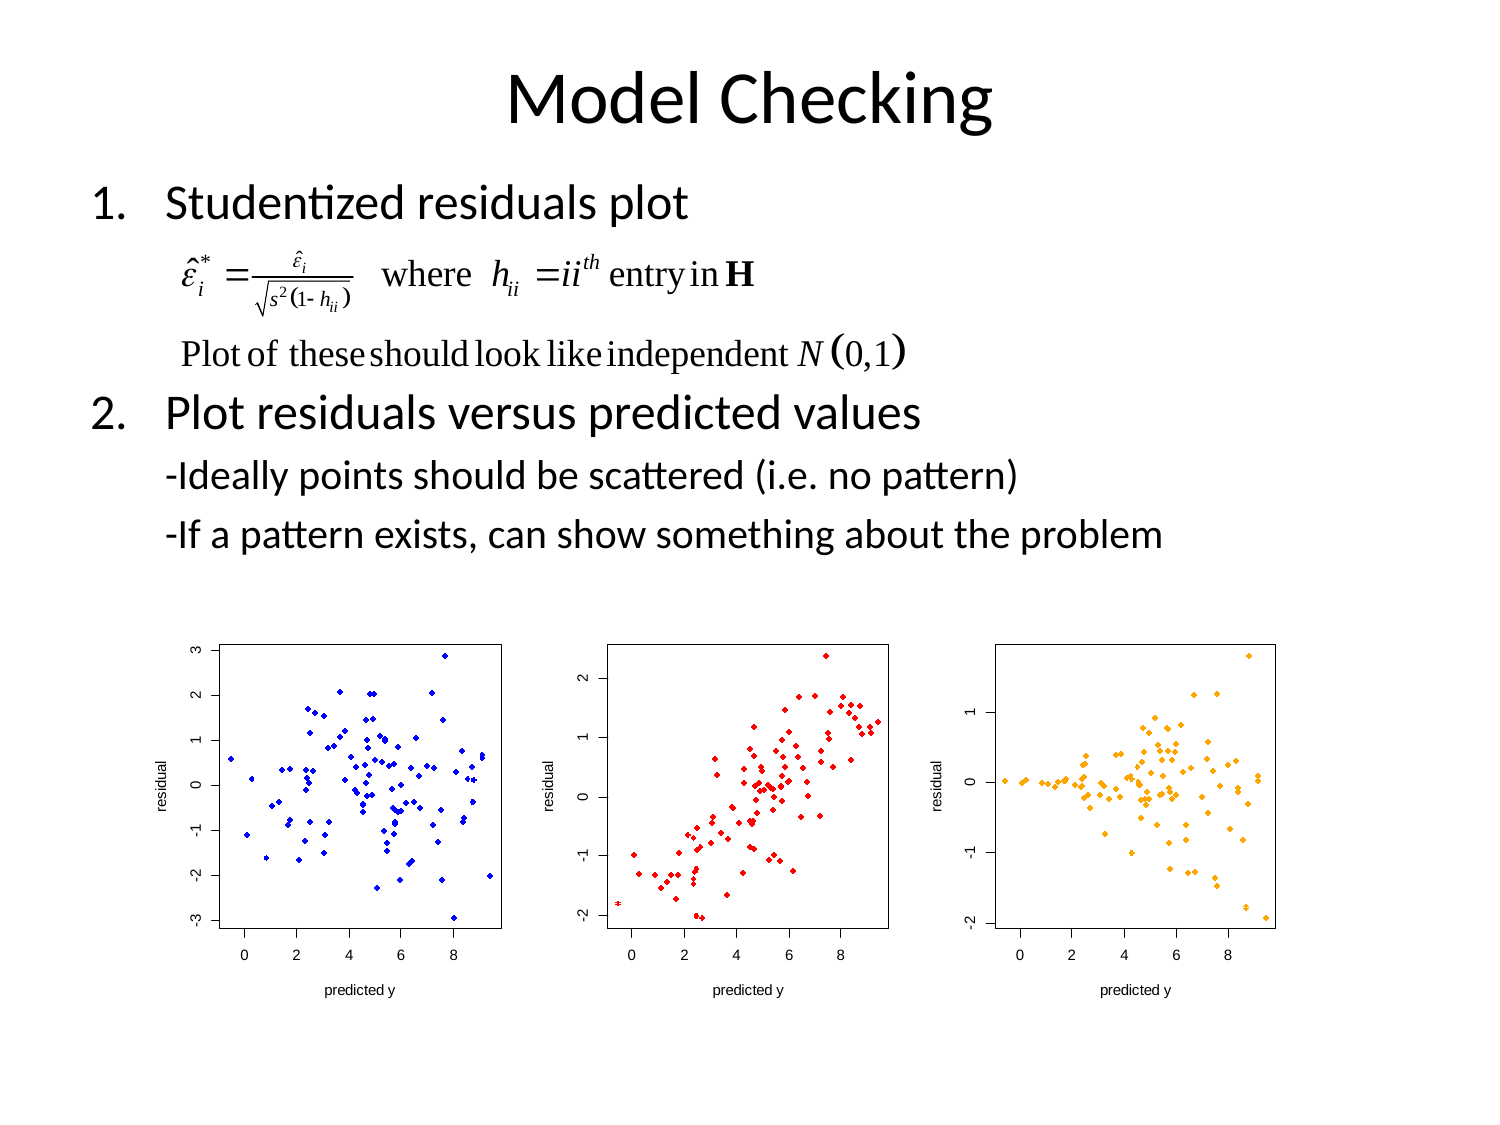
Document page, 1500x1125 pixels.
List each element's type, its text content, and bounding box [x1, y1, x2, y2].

list Studentized residuals plot Plot residuals versus predicted values -Ideally points should be scattered (i.e. no pattern) -If a pattern exists, can show something about the problem [75, 162, 1425, 1005]
title Model Checking [75, 0, 1425, 162]
picture [149, 574, 1312, 1017]
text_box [174, 237, 1088, 389]
